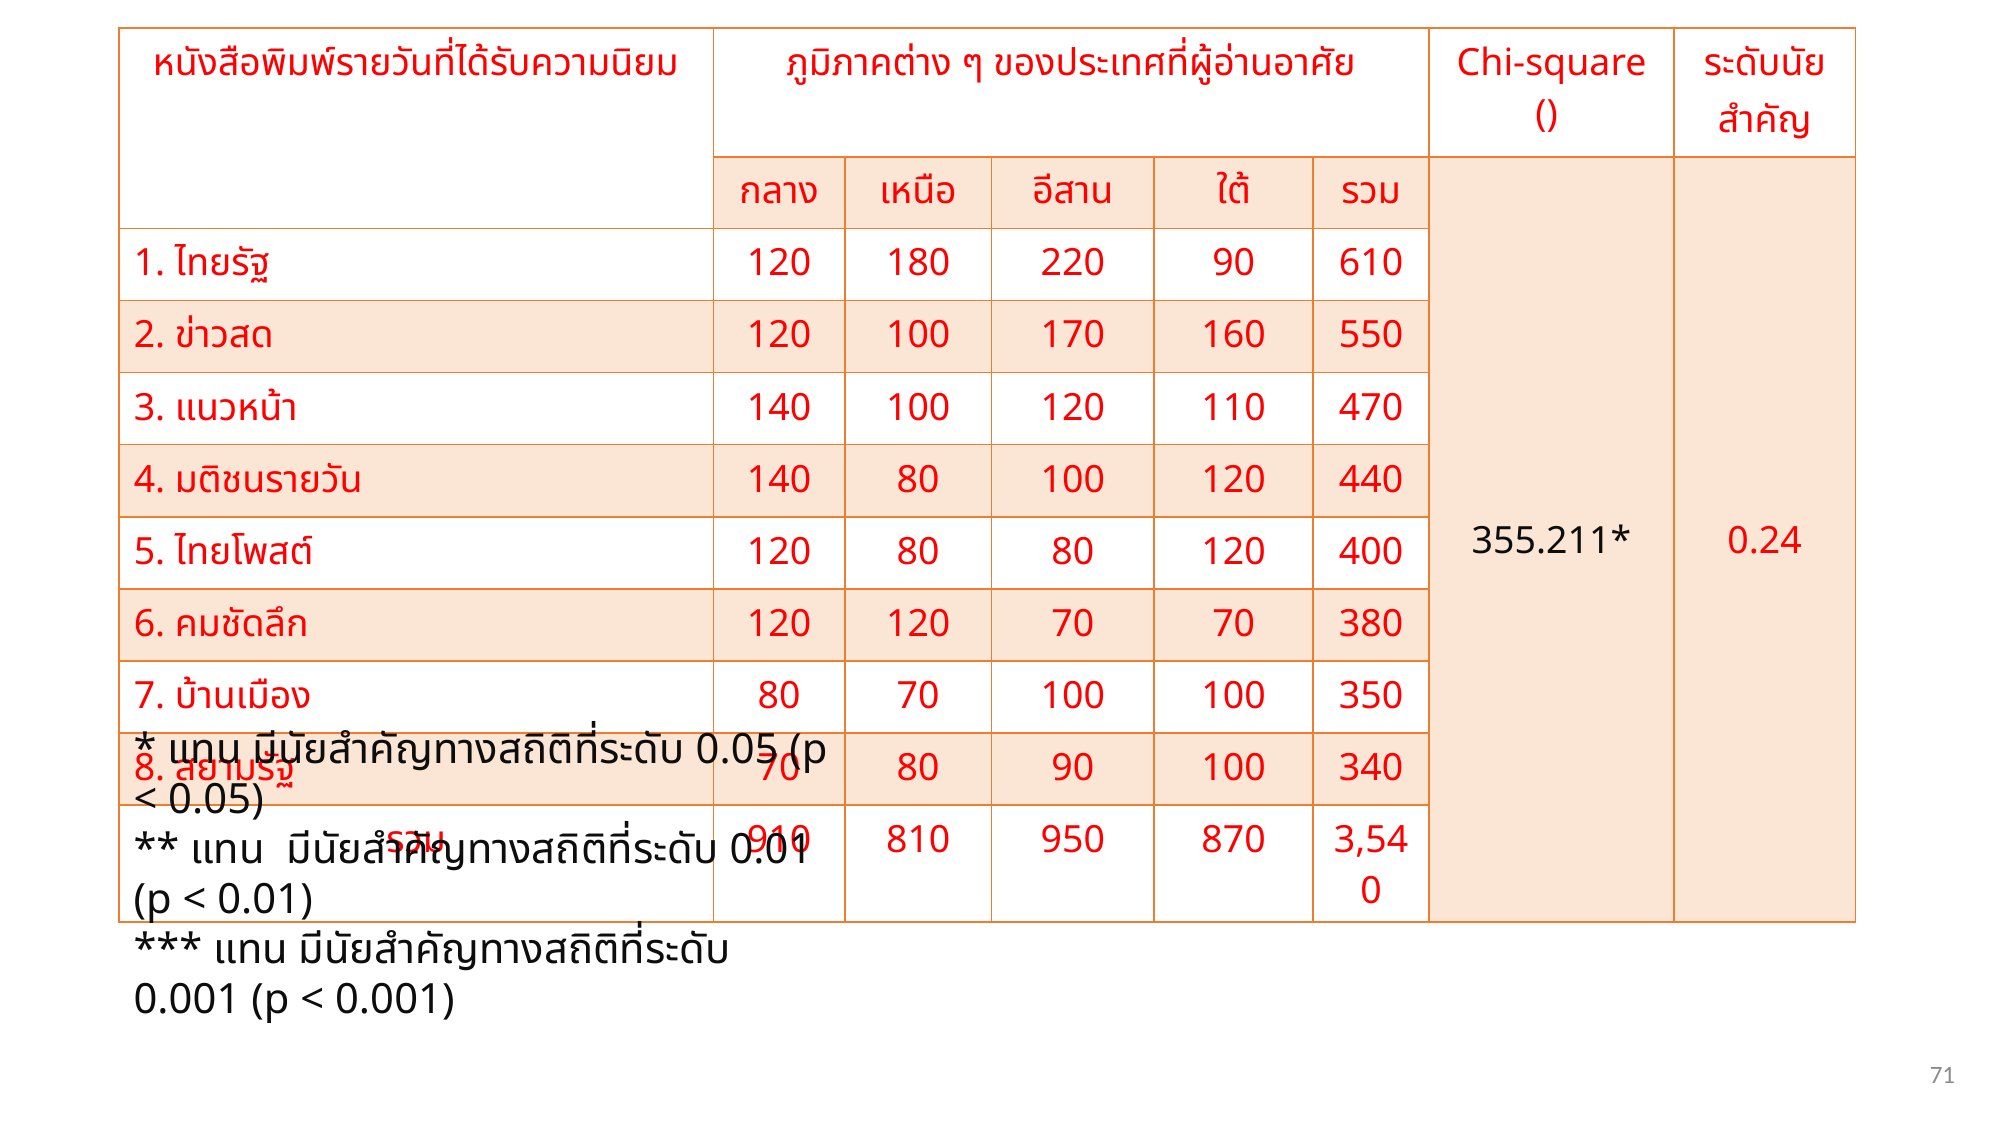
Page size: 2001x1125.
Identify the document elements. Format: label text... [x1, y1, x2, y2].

slide_number 71 [1520, 1043, 1971, 1103]
text_box * แทน มีนัยสำคัญทางสถิติที่ระดับ 0.05 (p < 0.05) ** แทน มีนัยสำคัญทางสถิติที่ระดับ 0.01 (p < 0.01) *** แทน มีนัยสำคัญทางสถิติที่ระดับ 0.001 (p < 0.001) [118, 714, 847, 1100]
